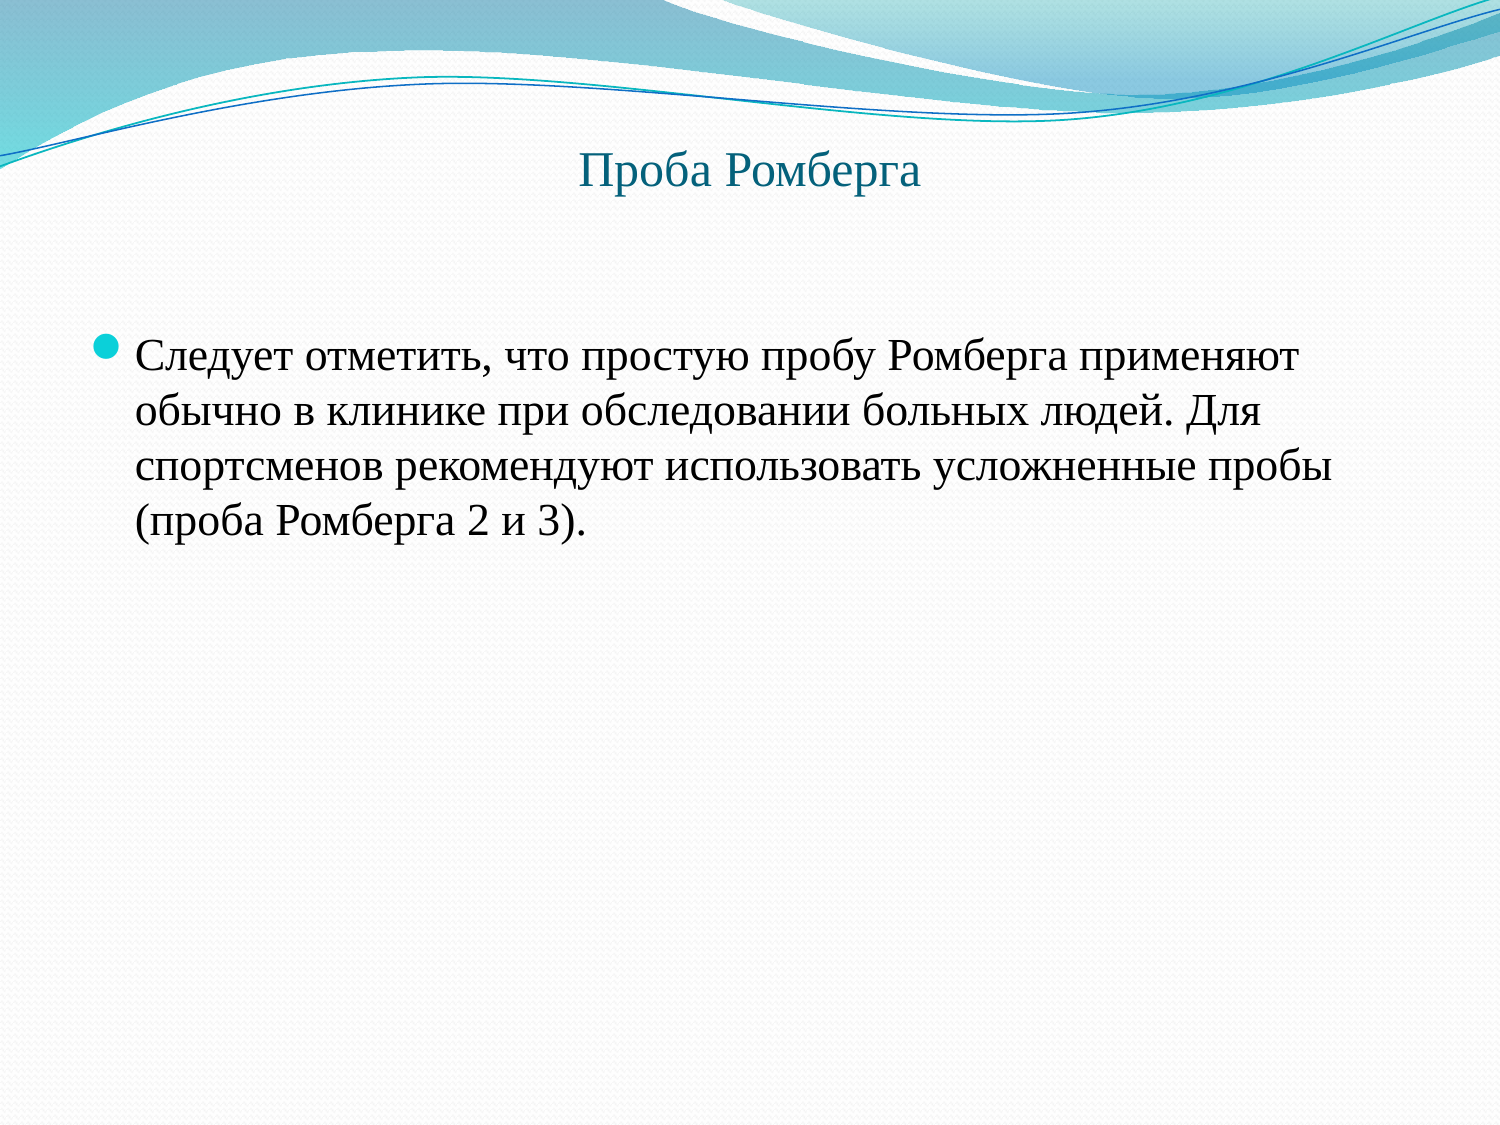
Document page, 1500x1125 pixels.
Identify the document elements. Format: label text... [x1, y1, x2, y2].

list Следует отметить, что простую пробу Ромберга применяют обычно в клинике при обследовании больных людей. Для спортсменов рекомендуют использовать усложненные пробы (проба Ромберга 2 и 3). [75, 317, 1425, 1038]
title Проба Ромберга [75, 115, 1425, 197]
